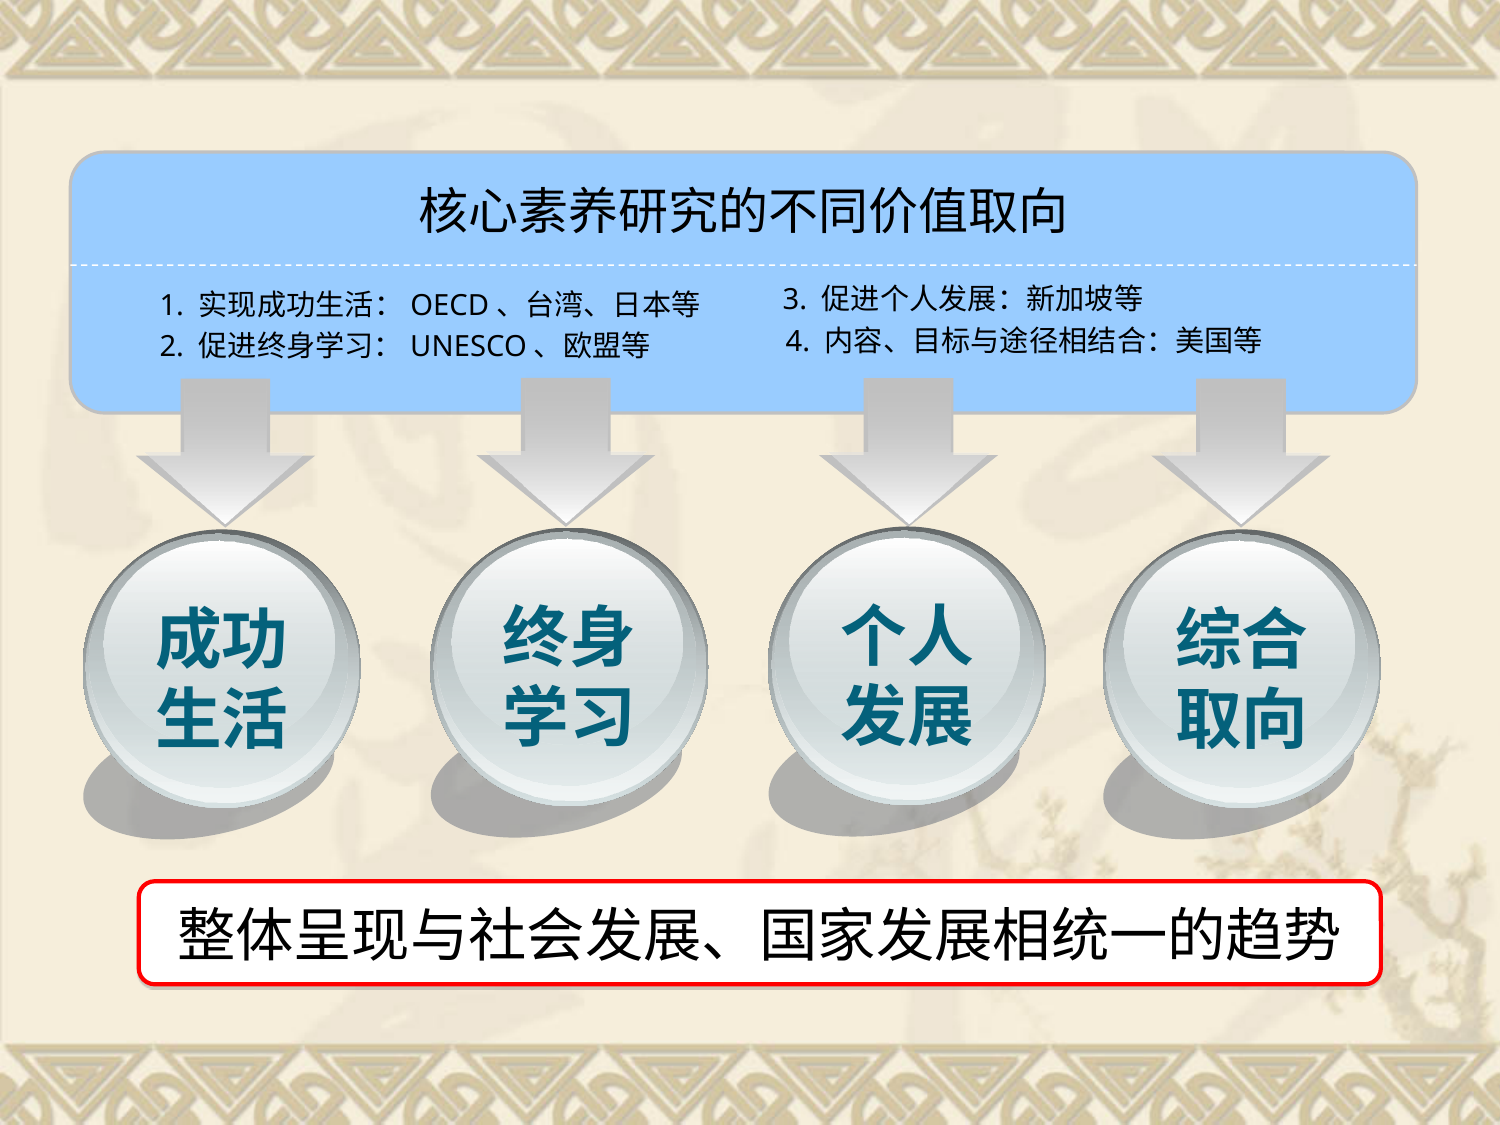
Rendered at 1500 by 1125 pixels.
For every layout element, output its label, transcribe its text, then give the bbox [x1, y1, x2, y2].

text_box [144, 302, 727, 834]
picture [0, 0, 1500, 1125]
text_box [80, 261, 727, 836]
text_box 整体呈现与社会发展、国家发展相统一的趋势 [138, 881, 1381, 985]
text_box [70, 151, 1417, 414]
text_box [766, 255, 1350, 300]
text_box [770, 297, 1382, 836]
